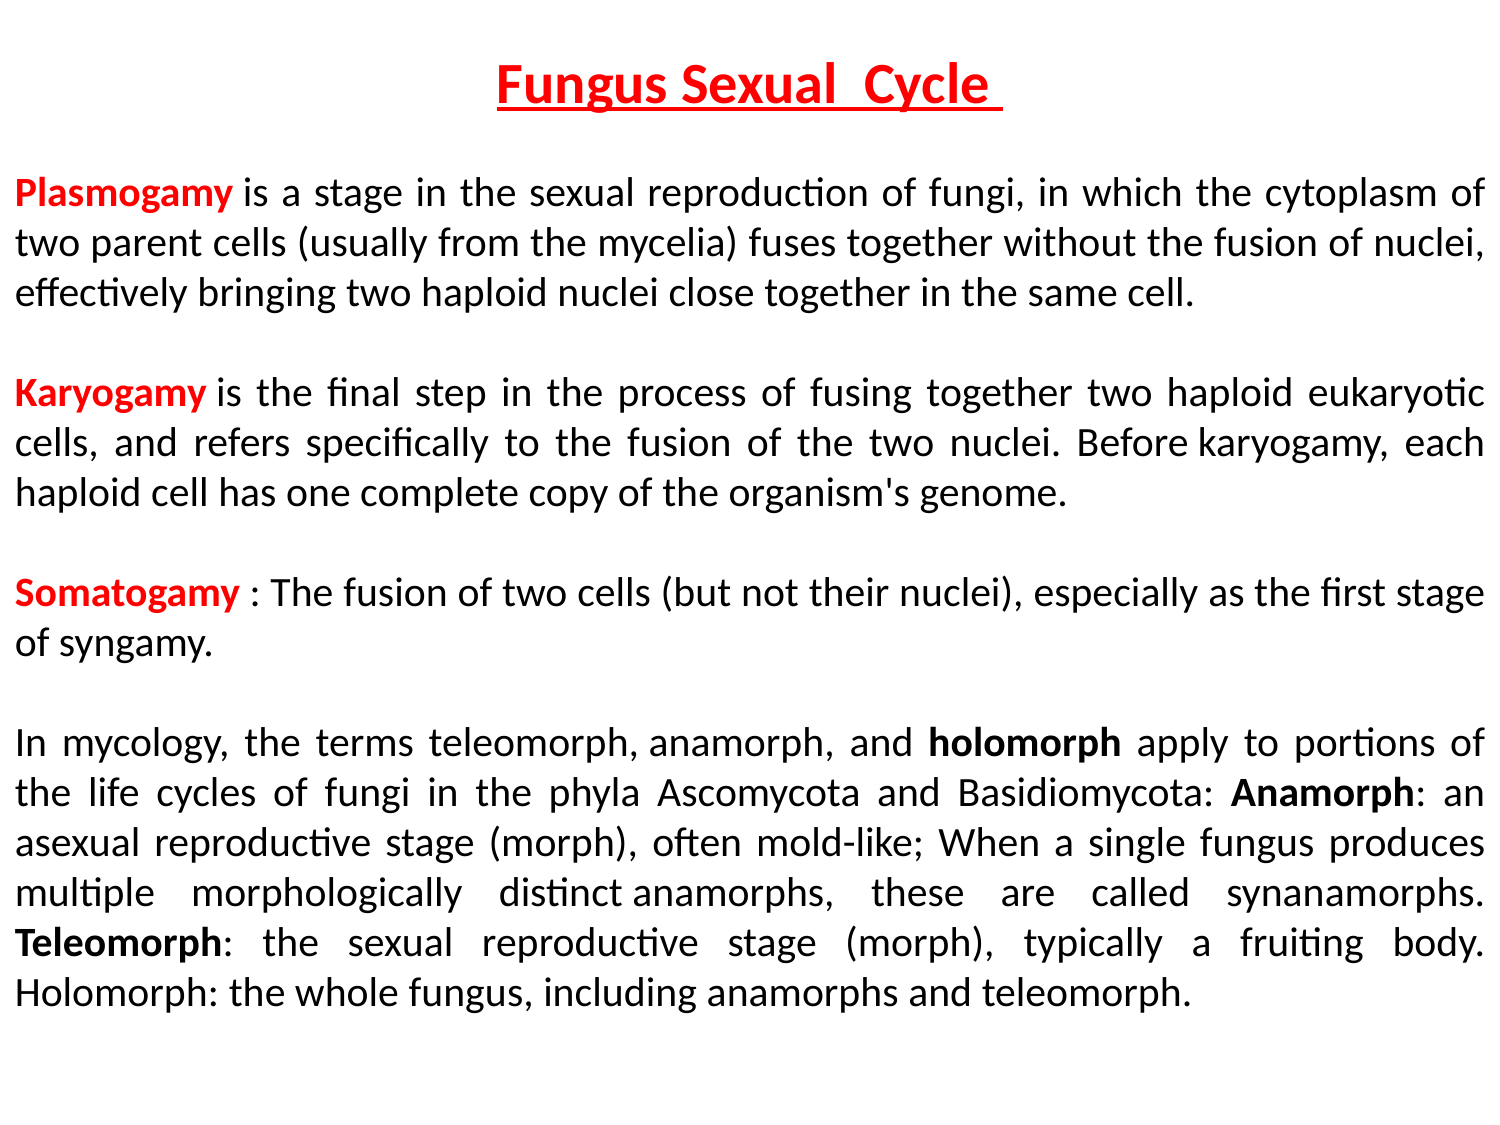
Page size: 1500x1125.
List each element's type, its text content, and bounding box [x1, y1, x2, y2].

text_box Fungus Sexual Cycle Plasmogamy is a stage in the sexual reproduction of fungi, in which the cytoplasm of two parent cells (usually from the mycelia) fuses together without the fusion of nuclei, effectively bringing two haploid nuclei close together in the same cell. Karyogamy is the final step in the process of fusing together two haploid eukaryotic cells, and refers specifically to the fusion of the two nuclei. Before karyogamy, each haploid cell has one complete copy of the organism's genome. Somatogamy : The fusion of two cells (but not their nuclei), especially as the first stage of syngamy. In mycology, the terms teleomorph, anamorph, and holomorph apply to portions of the life cycles of fungi in the phyla Ascomycota and Basidiomycota: Anamorph: an asexual reproductive stage (morph), often mold-like; When a single fungus produces multiple morphologically distinct anamorphs, these are called synanamorphs. Teleomorph: the sexual reproductive stage (morph), typically a fruiting body. Holomorph: the whole fungus, including anamorphs and teleomorph. [0, 37, 1500, 1023]
